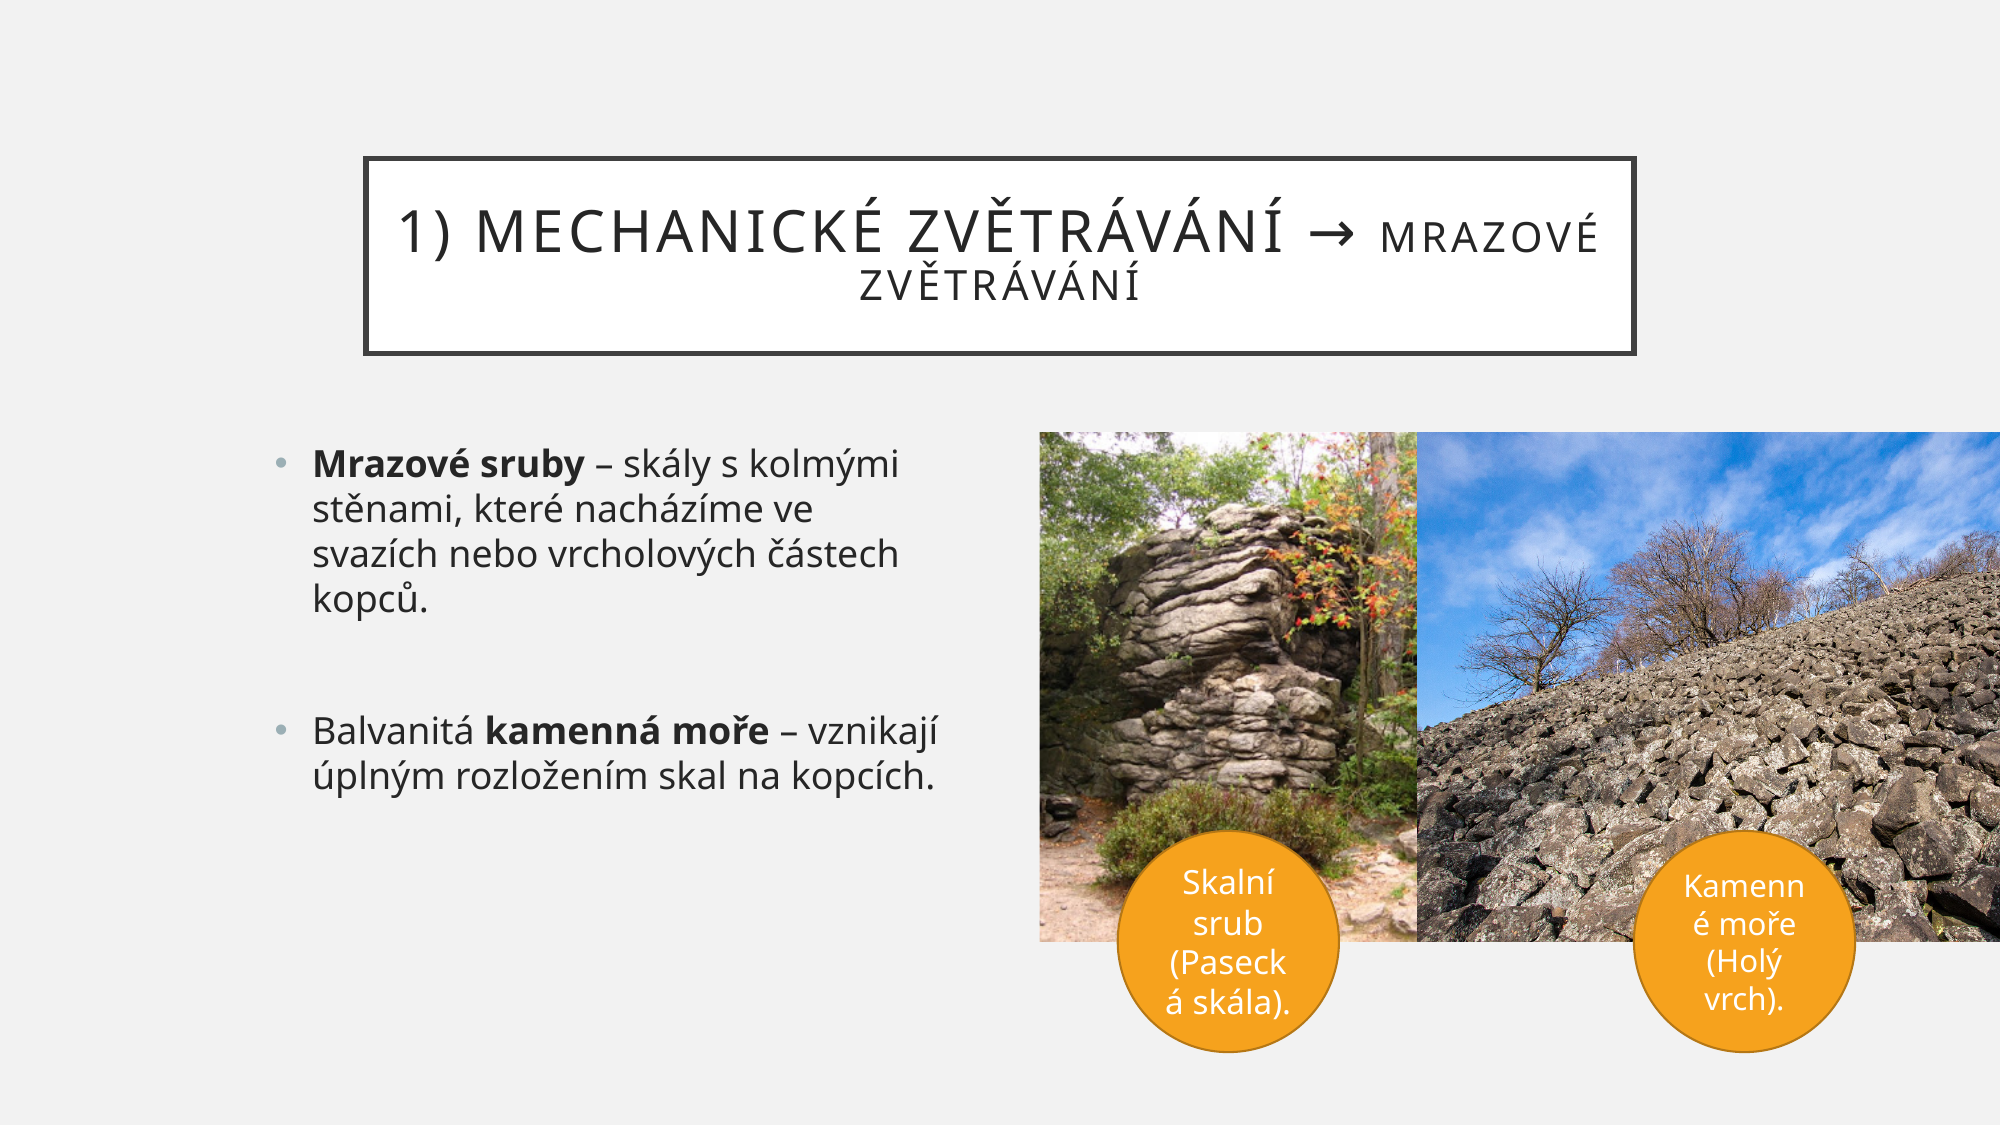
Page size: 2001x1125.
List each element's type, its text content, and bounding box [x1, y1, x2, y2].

text_box Skalní srub (Pasecká skála). [1116, 942, 1340, 1054]
picture [1039, 432, 2000, 942]
title 1) Mechanické zvětrávání → Mrazové zvětrávání [363, 156, 1637, 356]
list Mrazové sruby – skály s kolmými stěnami, které nacházíme ve svazích nebo vrcholových částech kopců. Balvanitá kamenná moře – vznikají úplným rozložením skal na kopcích. [259, 432, 961, 942]
text_box Kamenné moře (Holý vrch). [1632, 942, 1857, 1054]
